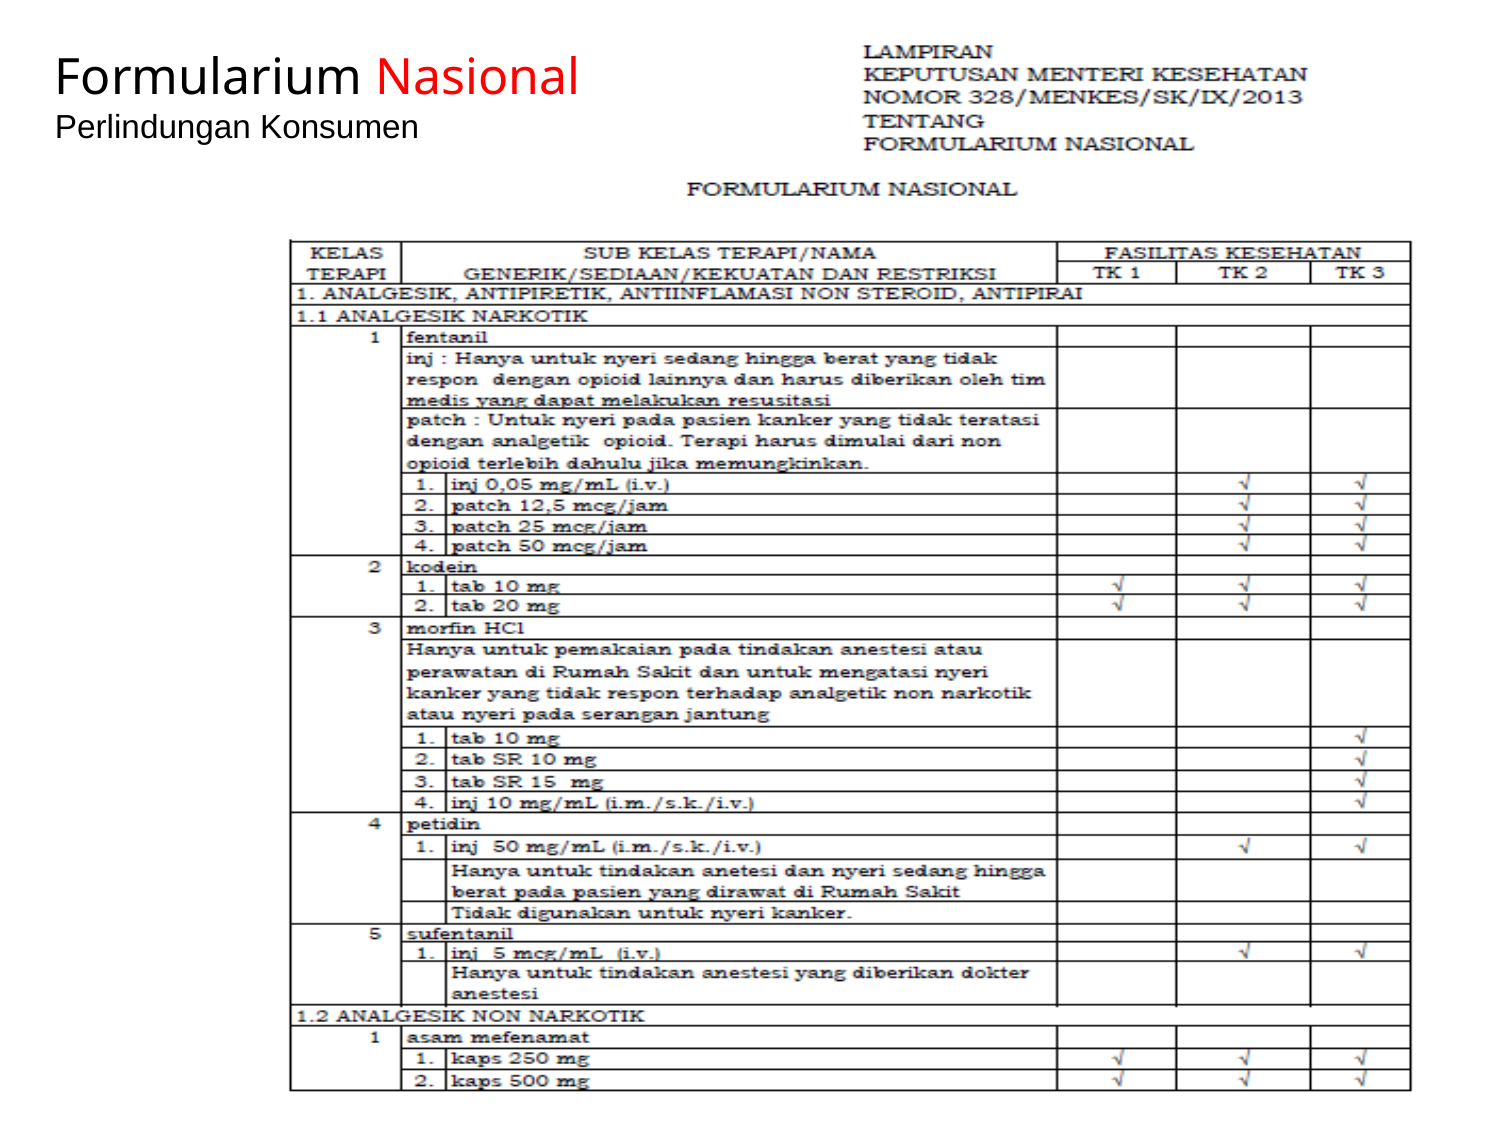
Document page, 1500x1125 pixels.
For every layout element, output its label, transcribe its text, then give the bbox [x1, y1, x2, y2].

picture [262, 0, 1435, 1119]
text_box Formularium Nasional Perlindungan Konsumen [40, 37, 257, 153]
